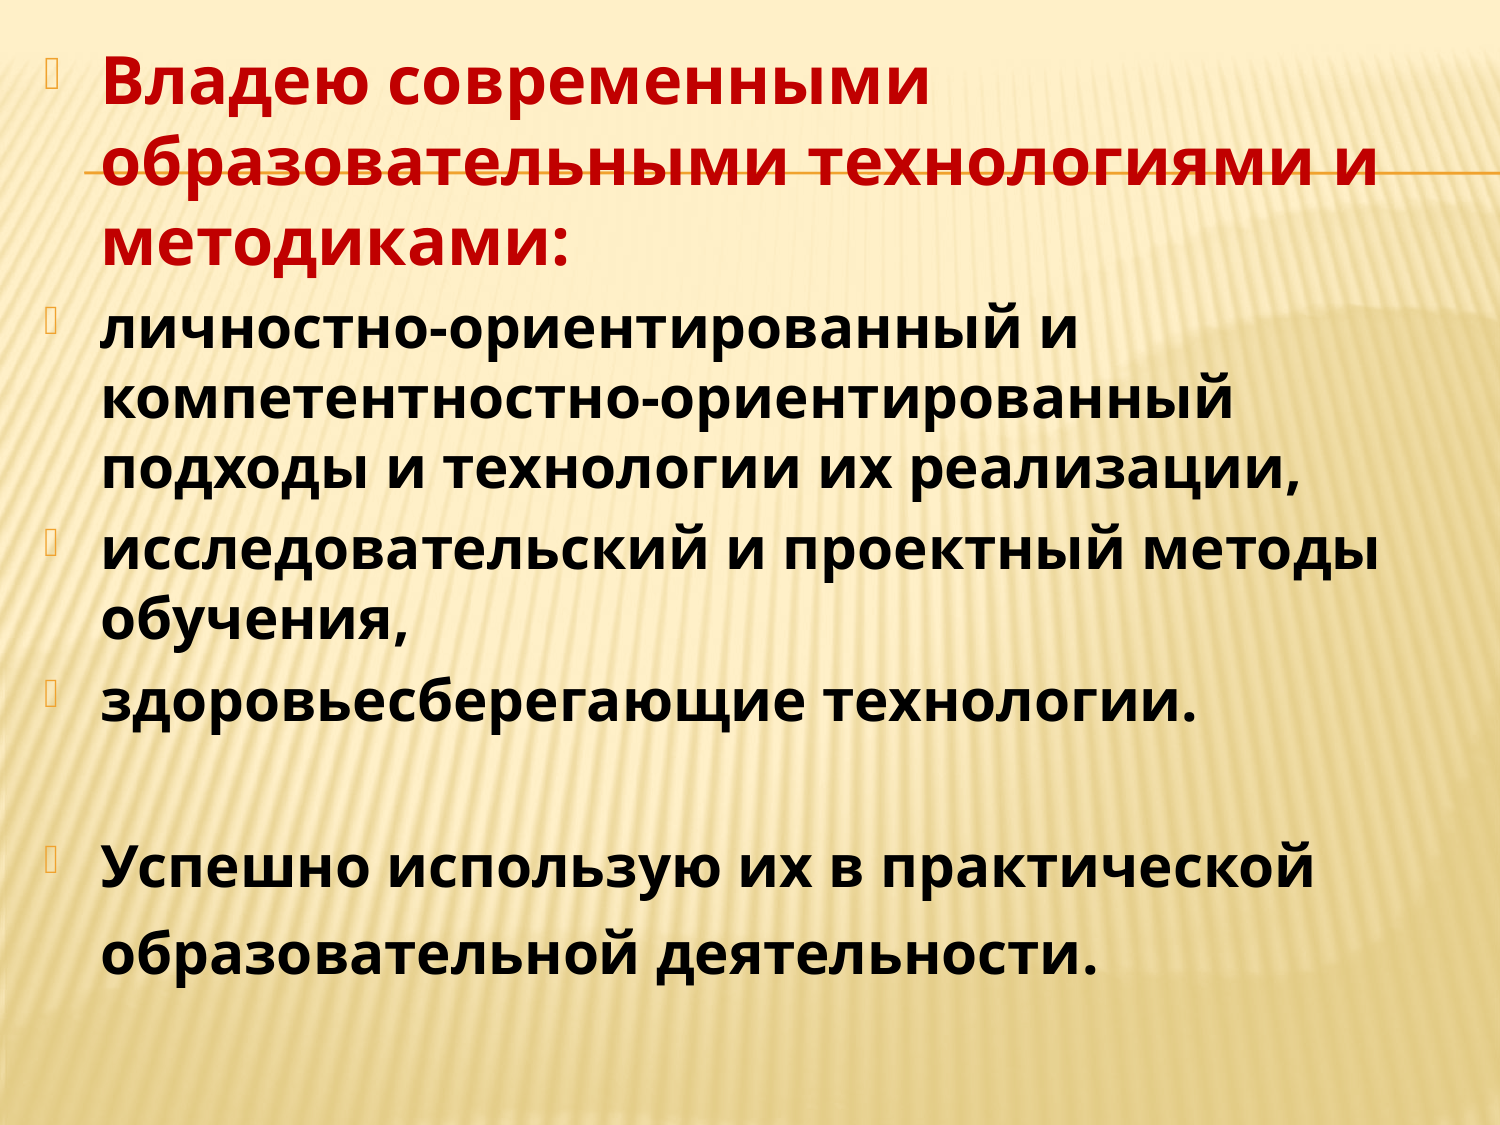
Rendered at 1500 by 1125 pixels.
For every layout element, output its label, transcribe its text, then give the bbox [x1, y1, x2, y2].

list Владею современными образовательными технологиями и методиками: личностно-ориентированный и компетентностно-ориентированный подходы и технологии их реализации, исследовательский и проектный методы обучения, здоровьесберегающие технологии. Успешно использую их в практической образовательной деятельности. [29, 30, 1471, 1035]
